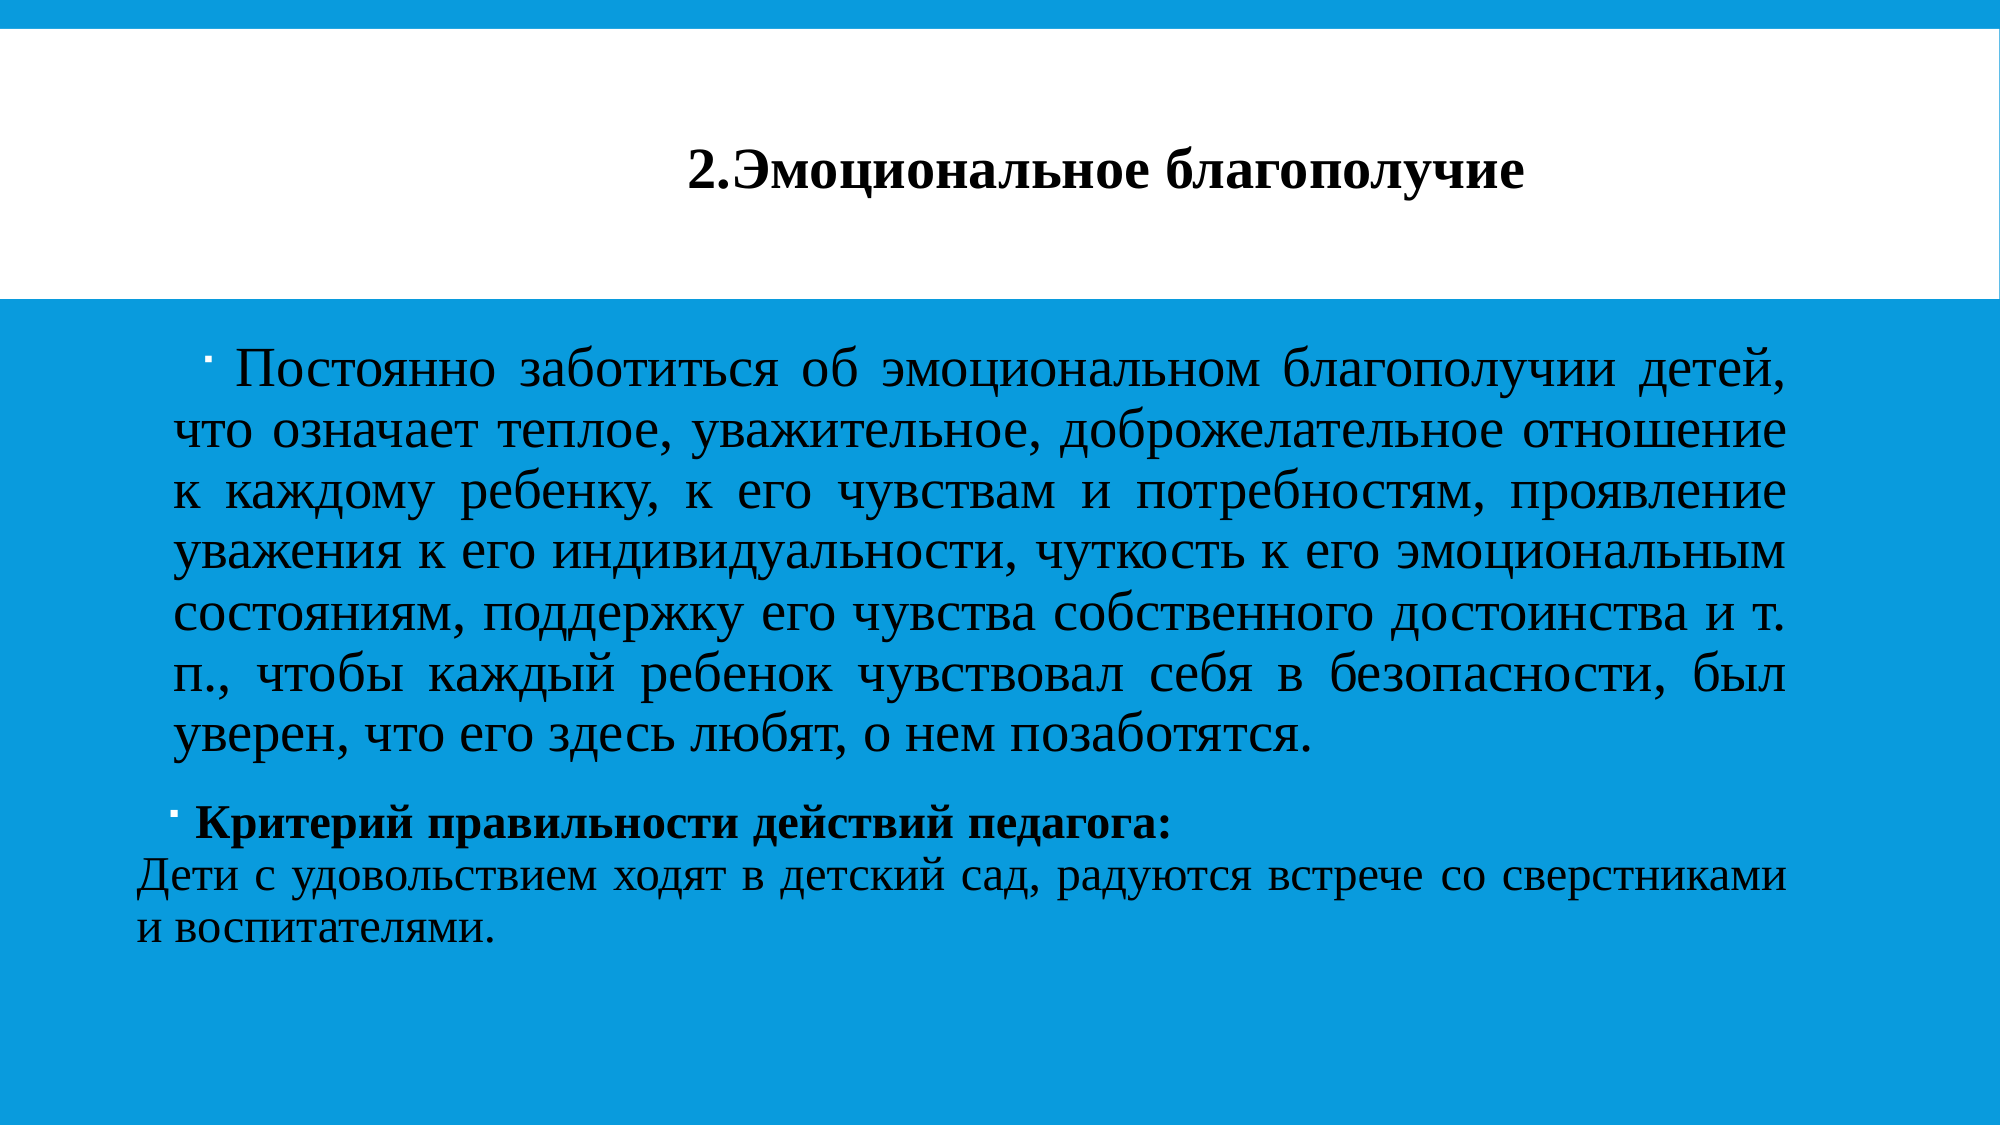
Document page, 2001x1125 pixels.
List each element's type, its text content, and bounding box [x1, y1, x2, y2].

list Постоянно заботиться об эмоциональном благополучии детей, что означает теплое, уважительное, доброжелательное отношение к каждому ребенку, к его чувствам и потребностям, проявление уважения к его индивидуальности, чуткость к его эмоциональным состояниям, поддержку его чувства собственного достоинства и т. п., чтобы каждый ребенок чувствовал себя в безопасности, был уверен, что его здесь любят, о нем позаботятся. Критерий правильности действий педагога: Дети с удовольствием ходят в детский сад, радуются встрече со сверстниками и воспитателями. [92, 329, 1803, 1020]
title 2.Эмоциональное благополучие [47, 46, 1803, 295]
